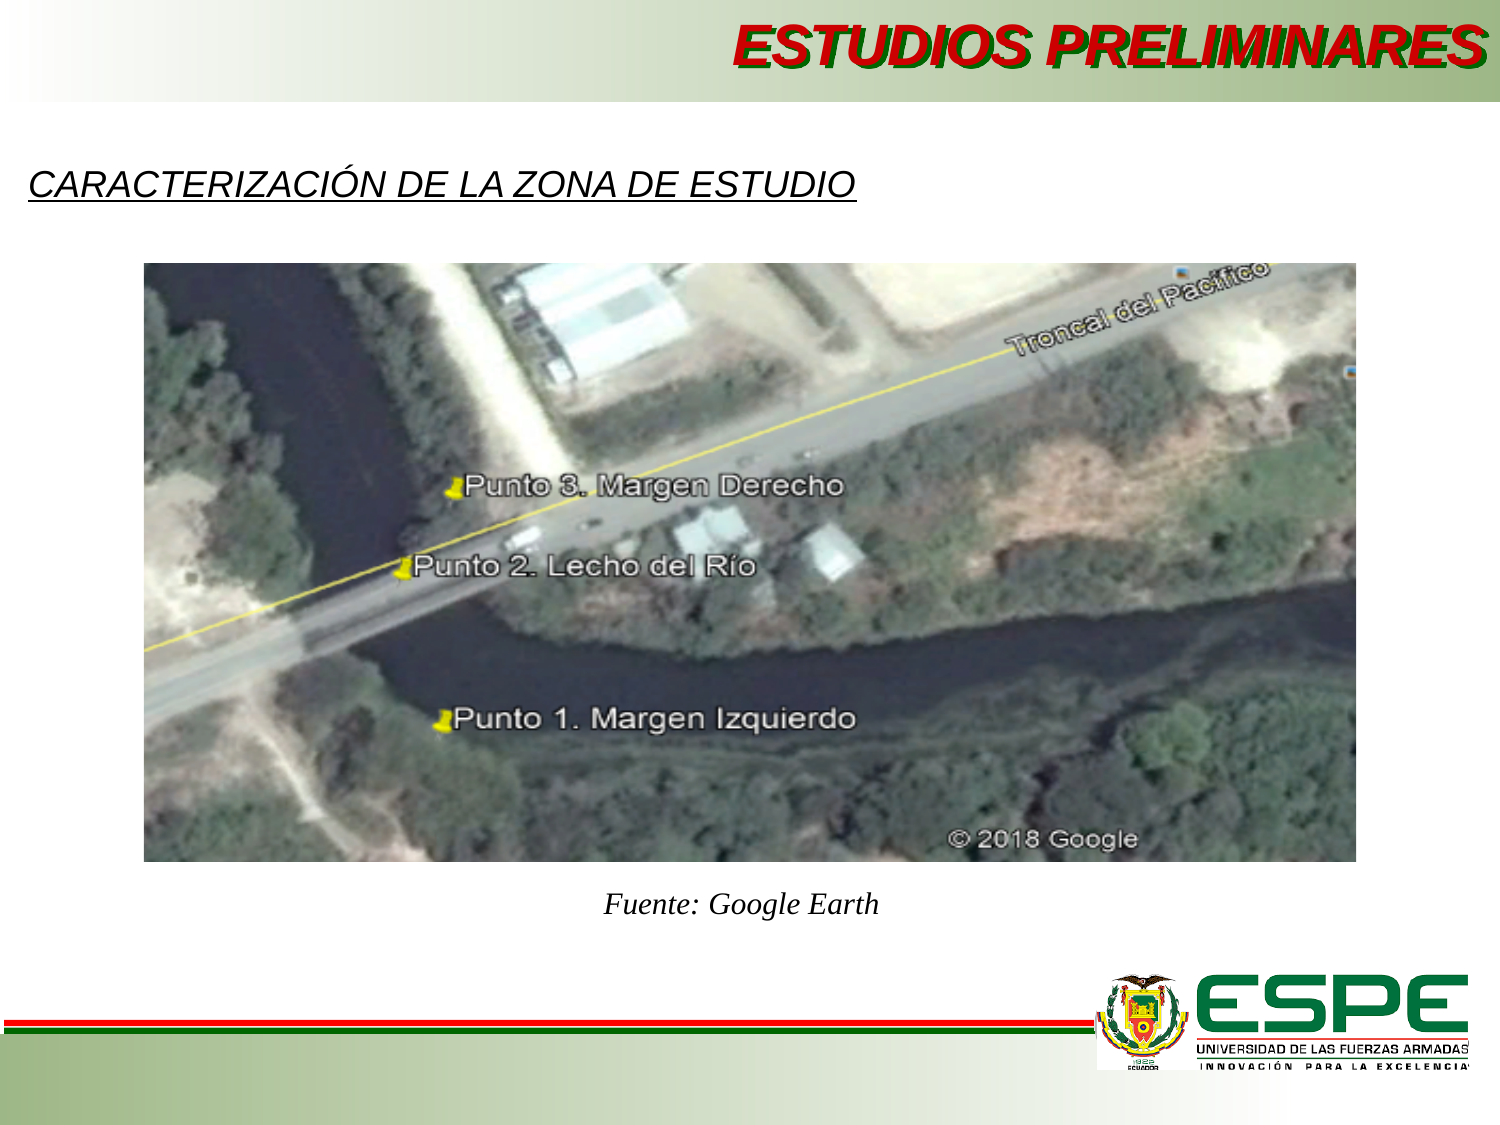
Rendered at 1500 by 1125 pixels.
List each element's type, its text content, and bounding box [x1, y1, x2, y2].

title ESTUDIOS PRELIMINARES [5, 0, 1500, 114]
picture [143, 263, 1357, 862]
text_box Fuente: Google Earth [474, 875, 1010, 929]
picture [1057, 964, 1500, 1093]
text_box CARACTERIZACIÓN DE LA ZONA DE ESTUDIO [13, 153, 1487, 213]
